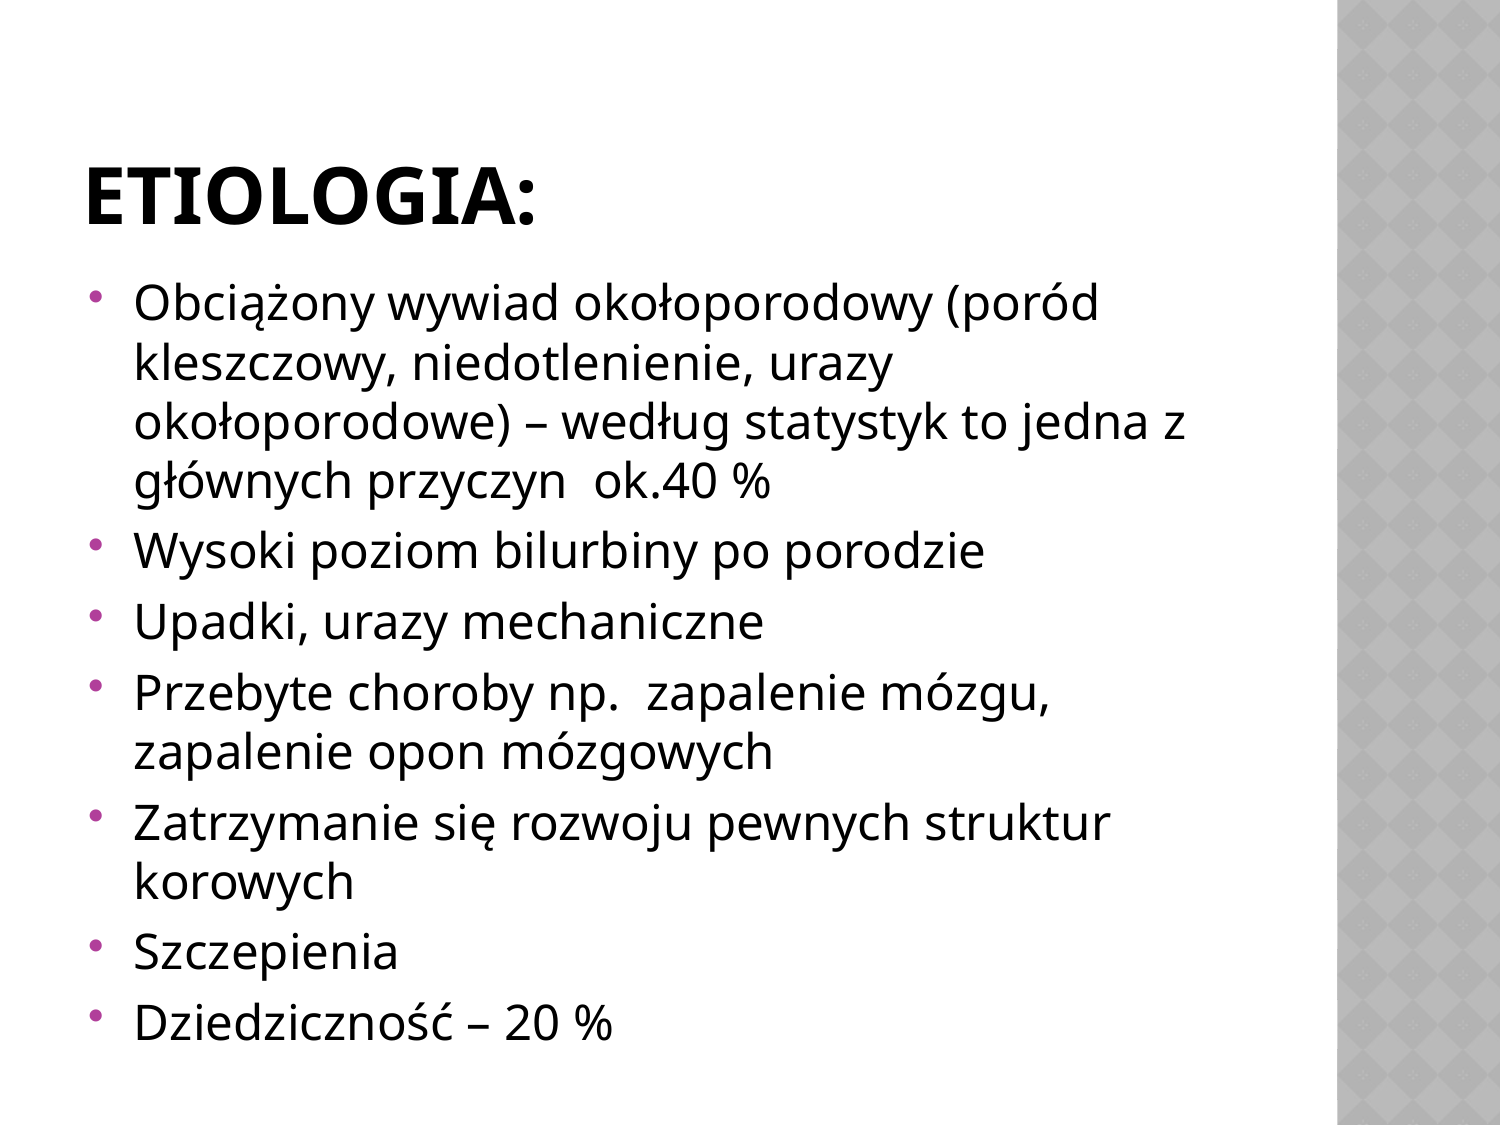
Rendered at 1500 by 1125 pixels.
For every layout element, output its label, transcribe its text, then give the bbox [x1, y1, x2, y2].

list Obciążony wywiad okołoporodowy (poród kleszczowy, niedotlenienie, urazy okołoporodowe) – według statystyk to jedna z głównych przyczyn ok.40 % Wysoki poziom bilurbiny po porodzie Upadki, urazy mechaniczne Przebyte choroby np. zapalenie mózgu, zapalenie opon mózgowych Zatrzymanie się rozwoju pewnych struktur korowych Szczepienia Dziedziczność – 20 % [75, 264, 1263, 1059]
title ETIOLOGIA: [75, 52, 1263, 240]
